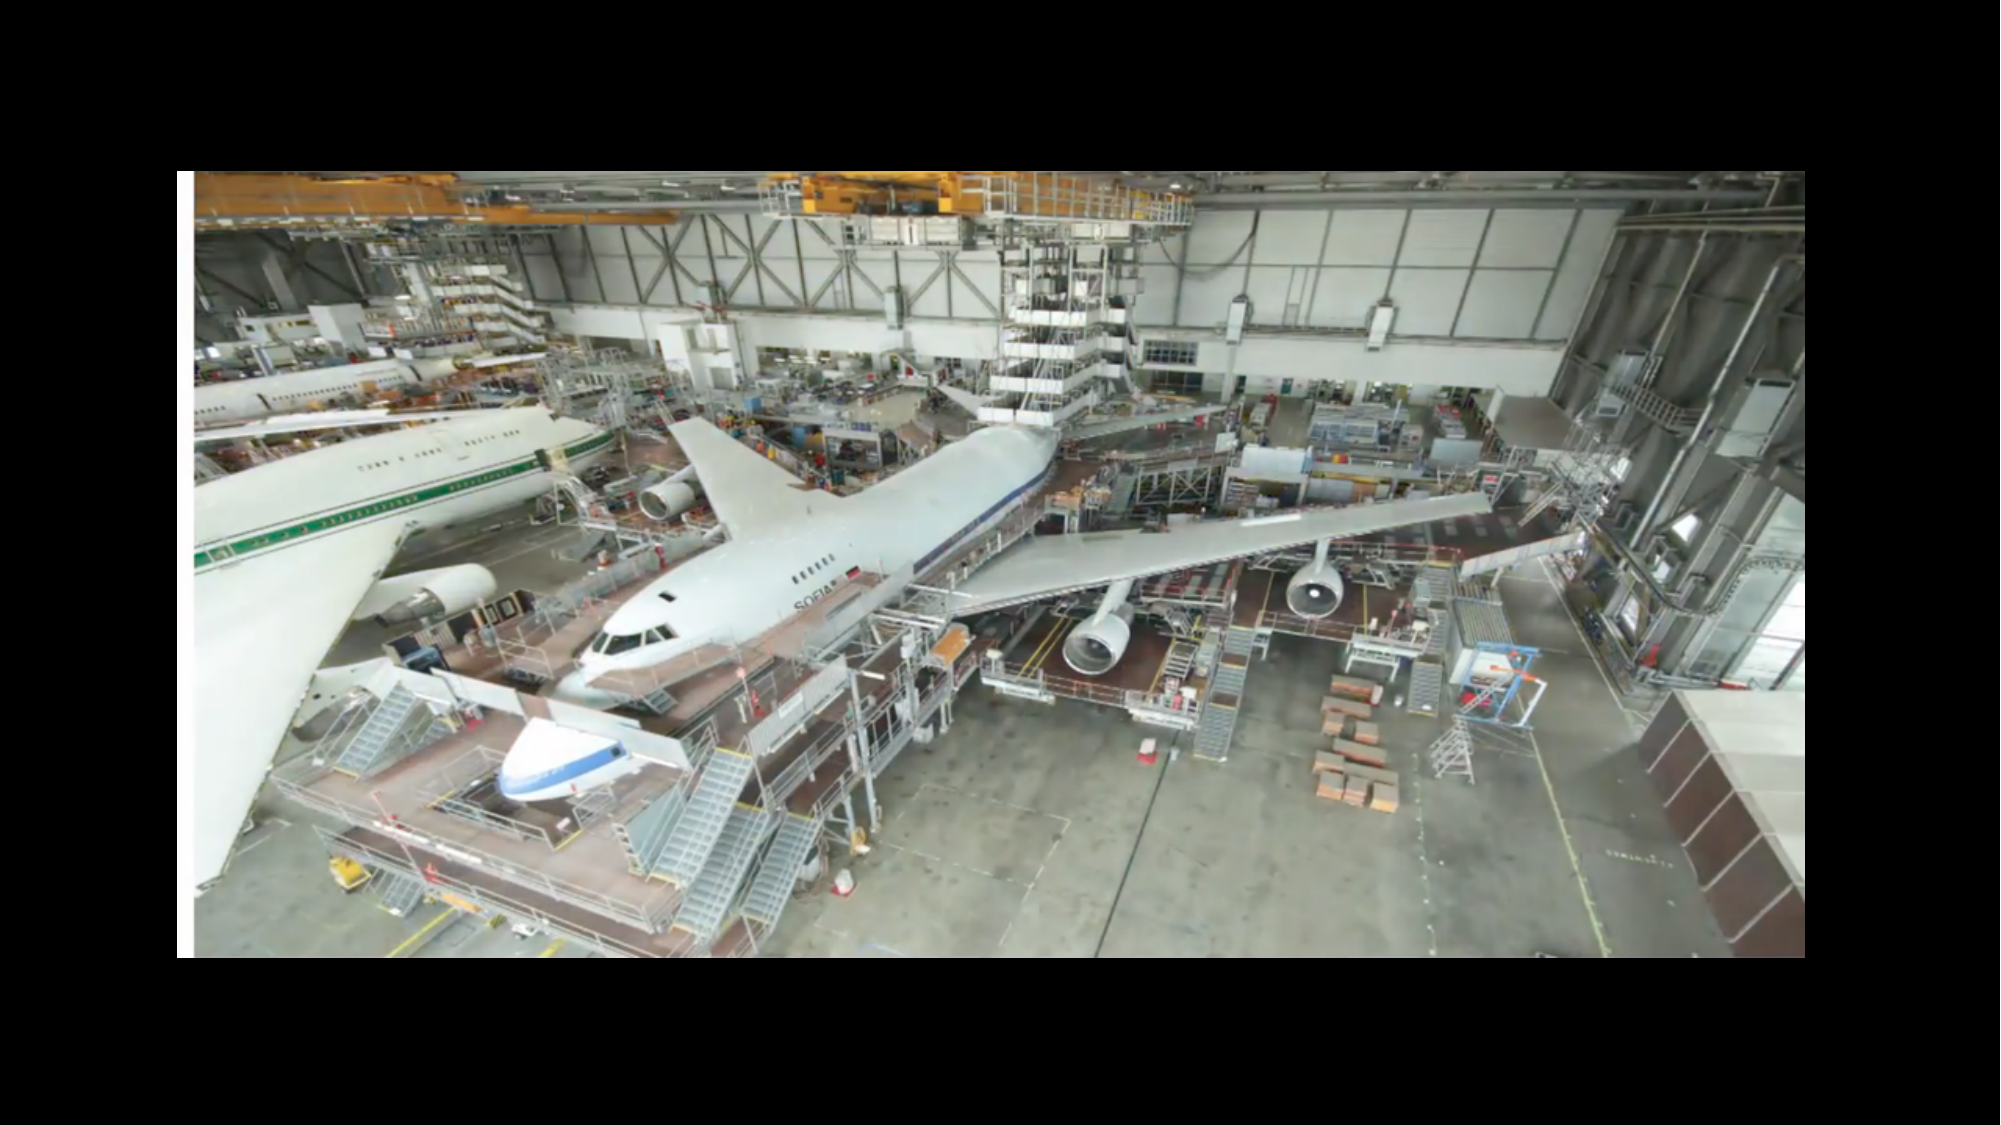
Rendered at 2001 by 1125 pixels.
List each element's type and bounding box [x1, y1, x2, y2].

picture [177, 171, 1805, 958]
